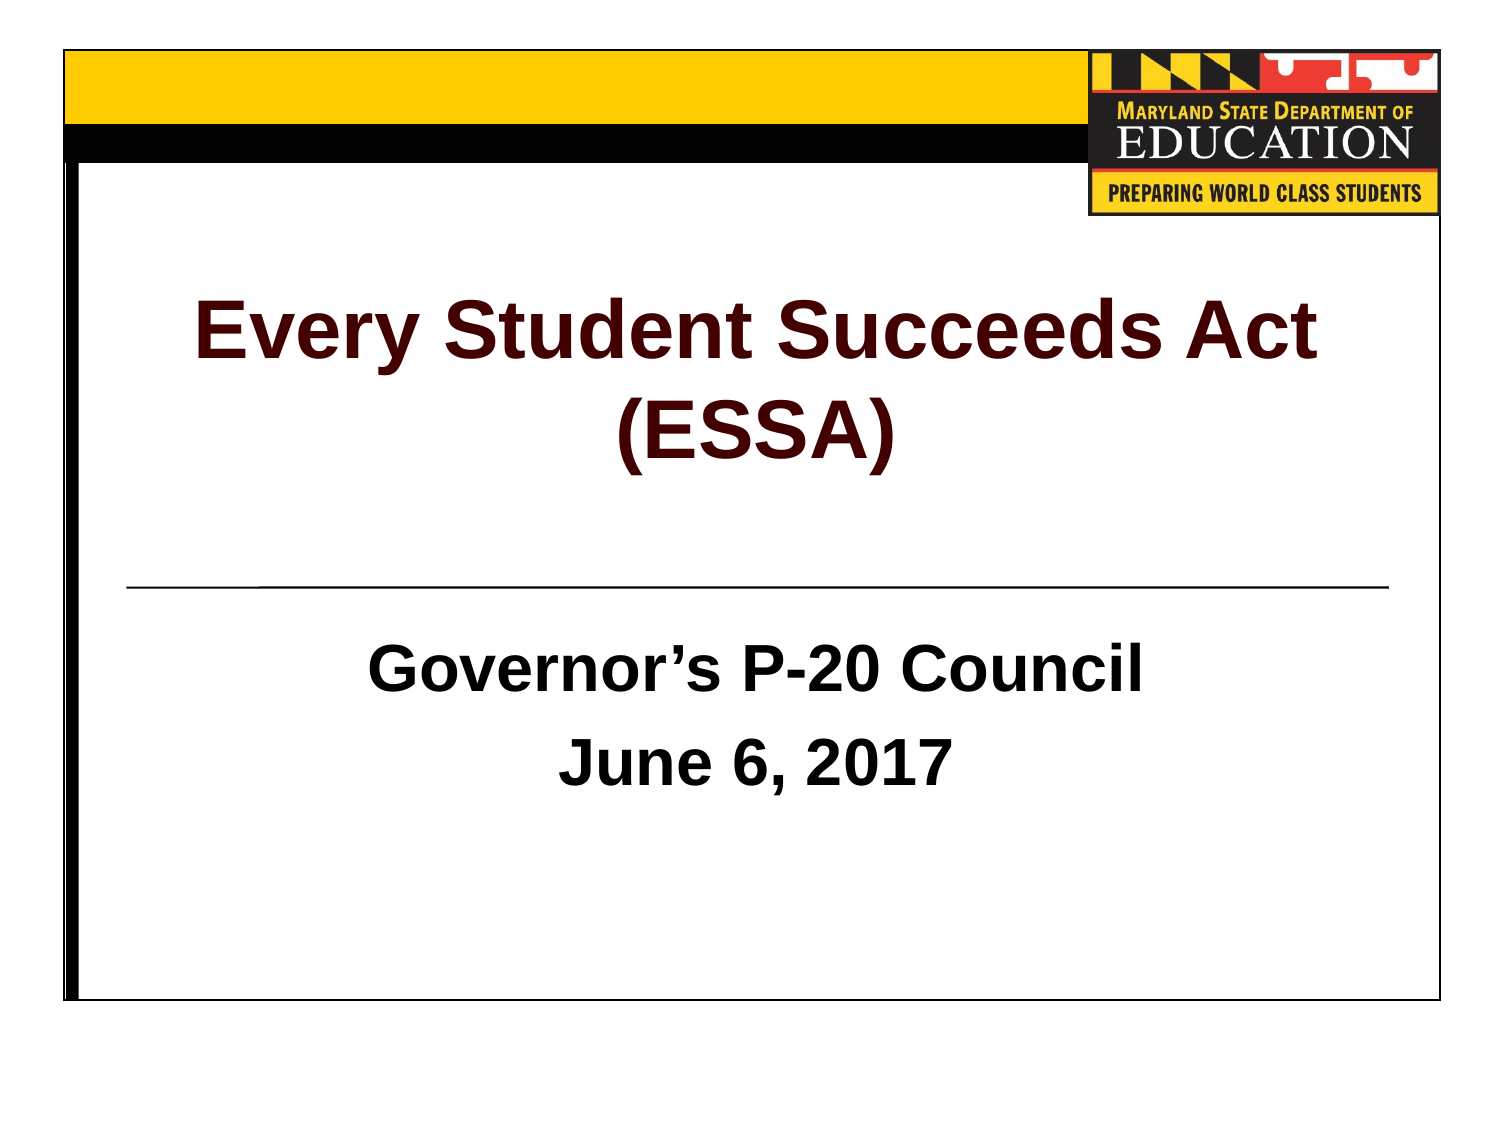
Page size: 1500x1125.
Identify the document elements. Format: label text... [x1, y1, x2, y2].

picture [1088, 49, 1441, 216]
title Every Student Succeeds Act (ESSA) [125, 224, 1388, 563]
subtitle Governor’s P-20 Council June 6, 2017 [125, 617, 1388, 956]
